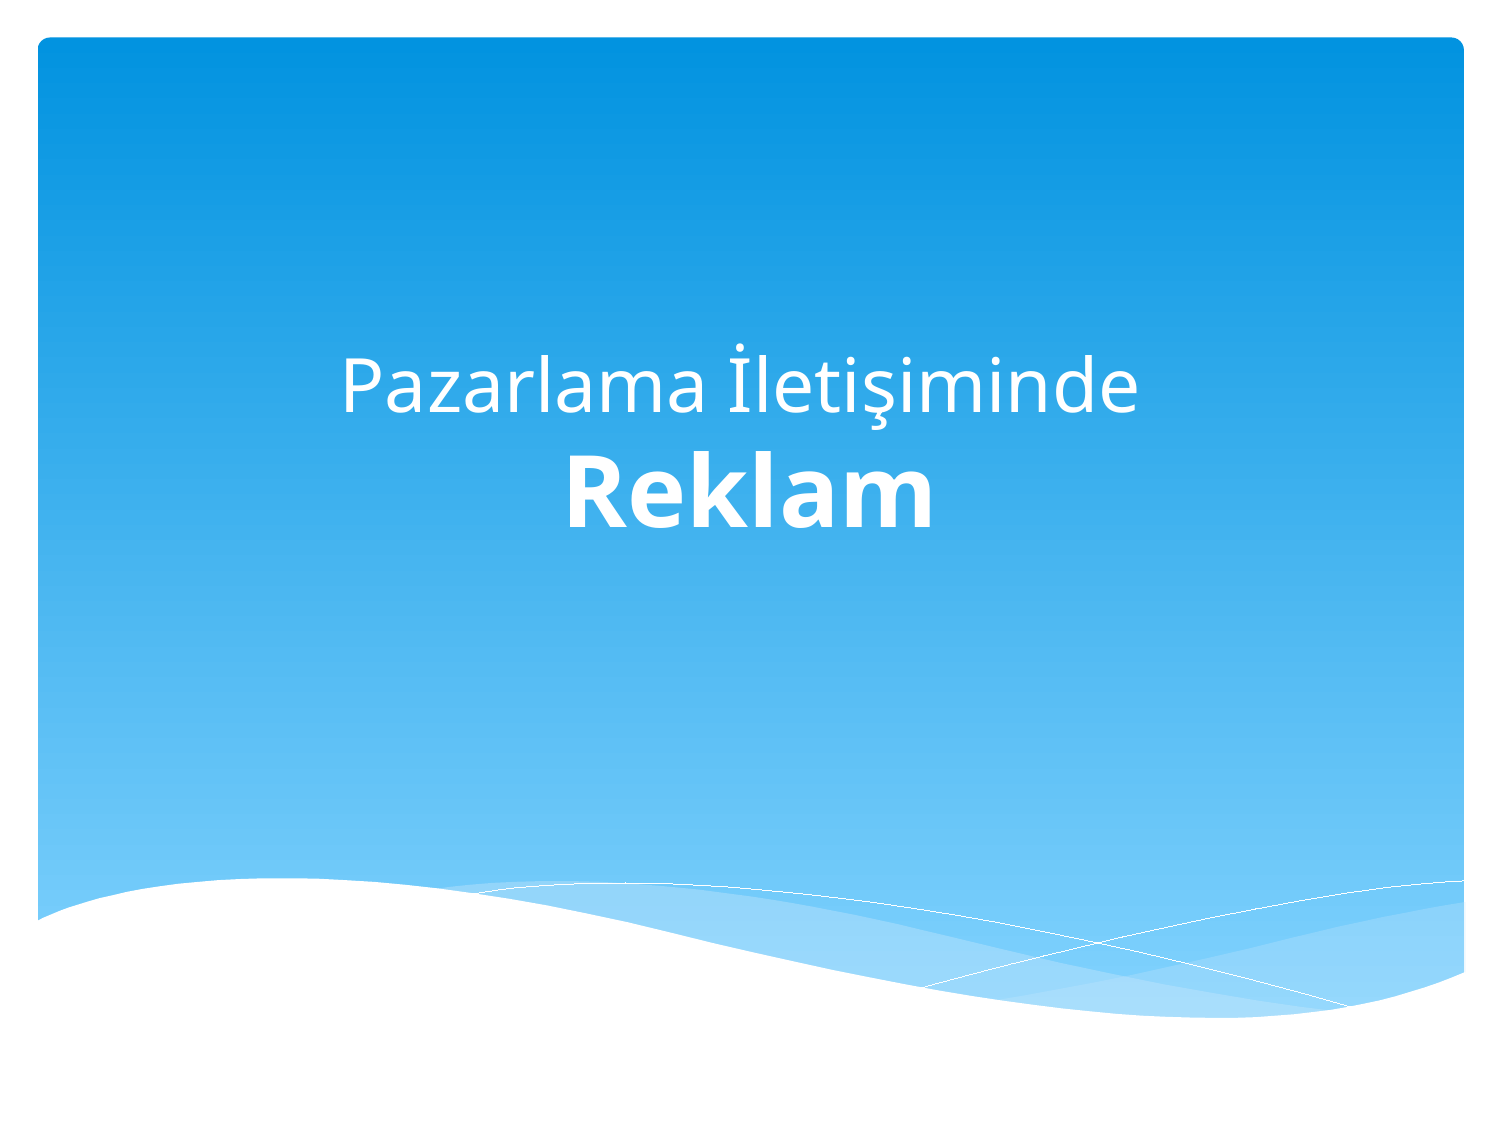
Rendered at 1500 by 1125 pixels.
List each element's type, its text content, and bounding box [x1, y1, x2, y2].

title Pazarlama İletişiminde Reklam [112, 262, 1388, 555]
